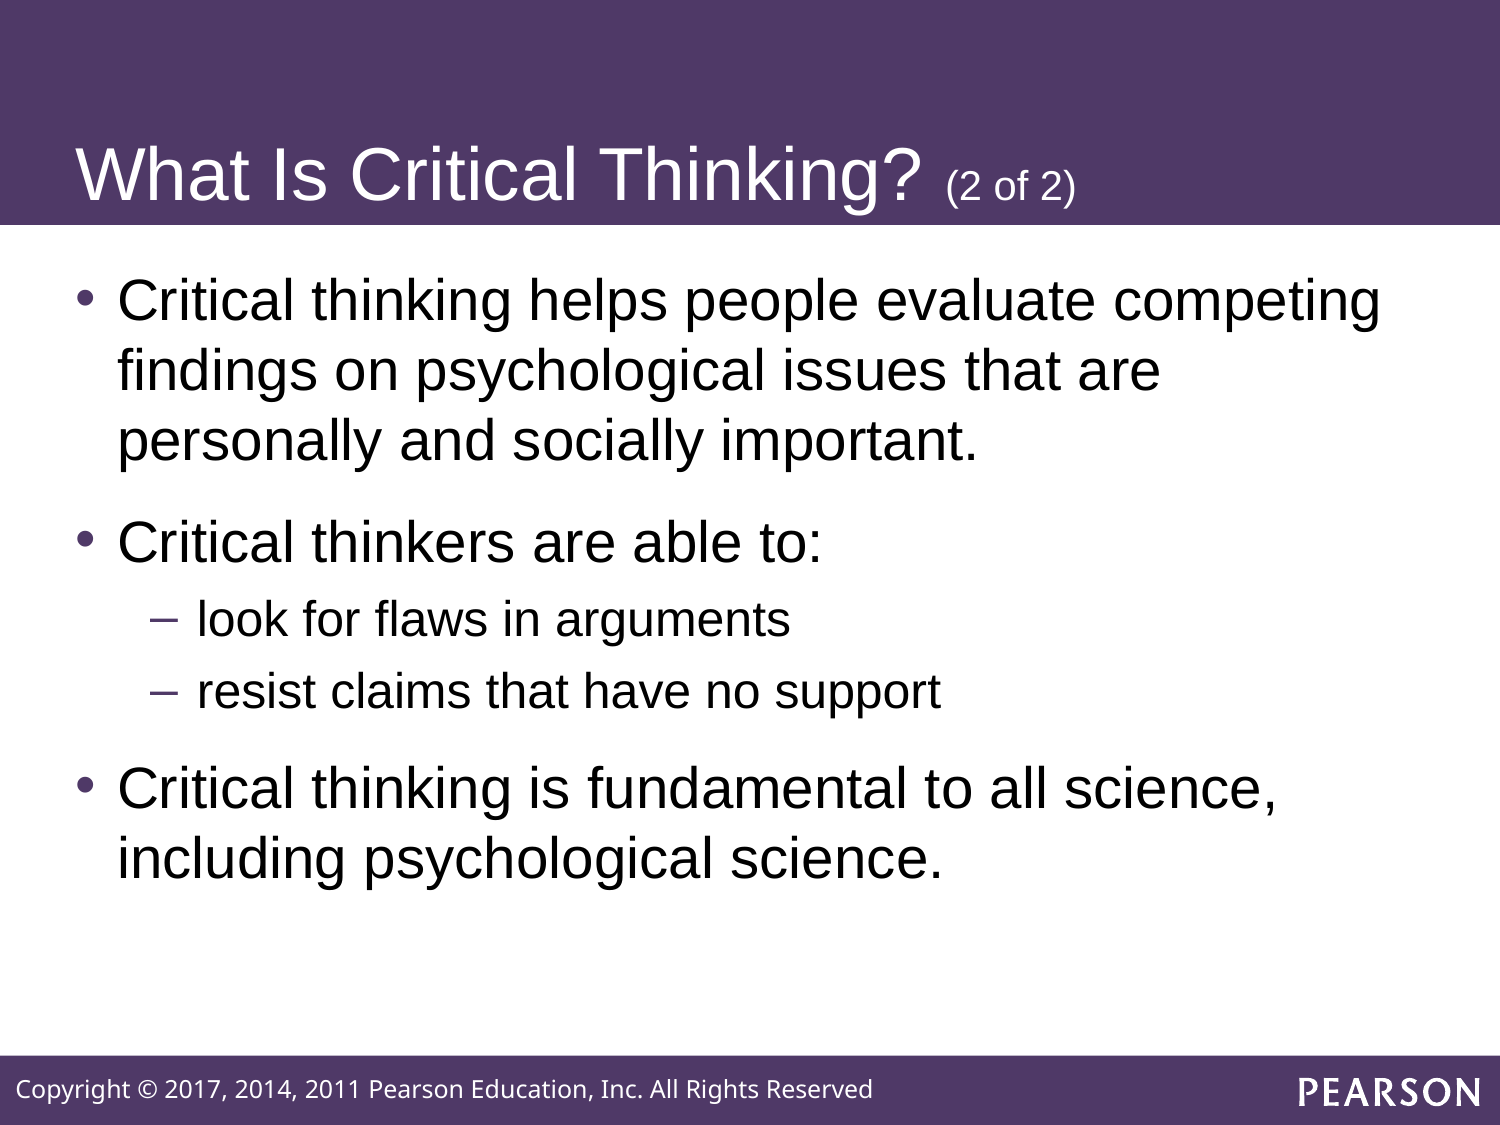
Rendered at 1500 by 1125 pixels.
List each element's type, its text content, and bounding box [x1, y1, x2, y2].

list Critical thinking helps people evaluate competing findings on psychological issues that are personally and socially important. Critical thinkers are able to: look for flaws in arguments resist claims that have no support Critical thinking is fundamental to all science, including psychological science. [75, 262, 1425, 1005]
title What Is Critical Thinking? (2 of 2) [75, 35, 1425, 216]
